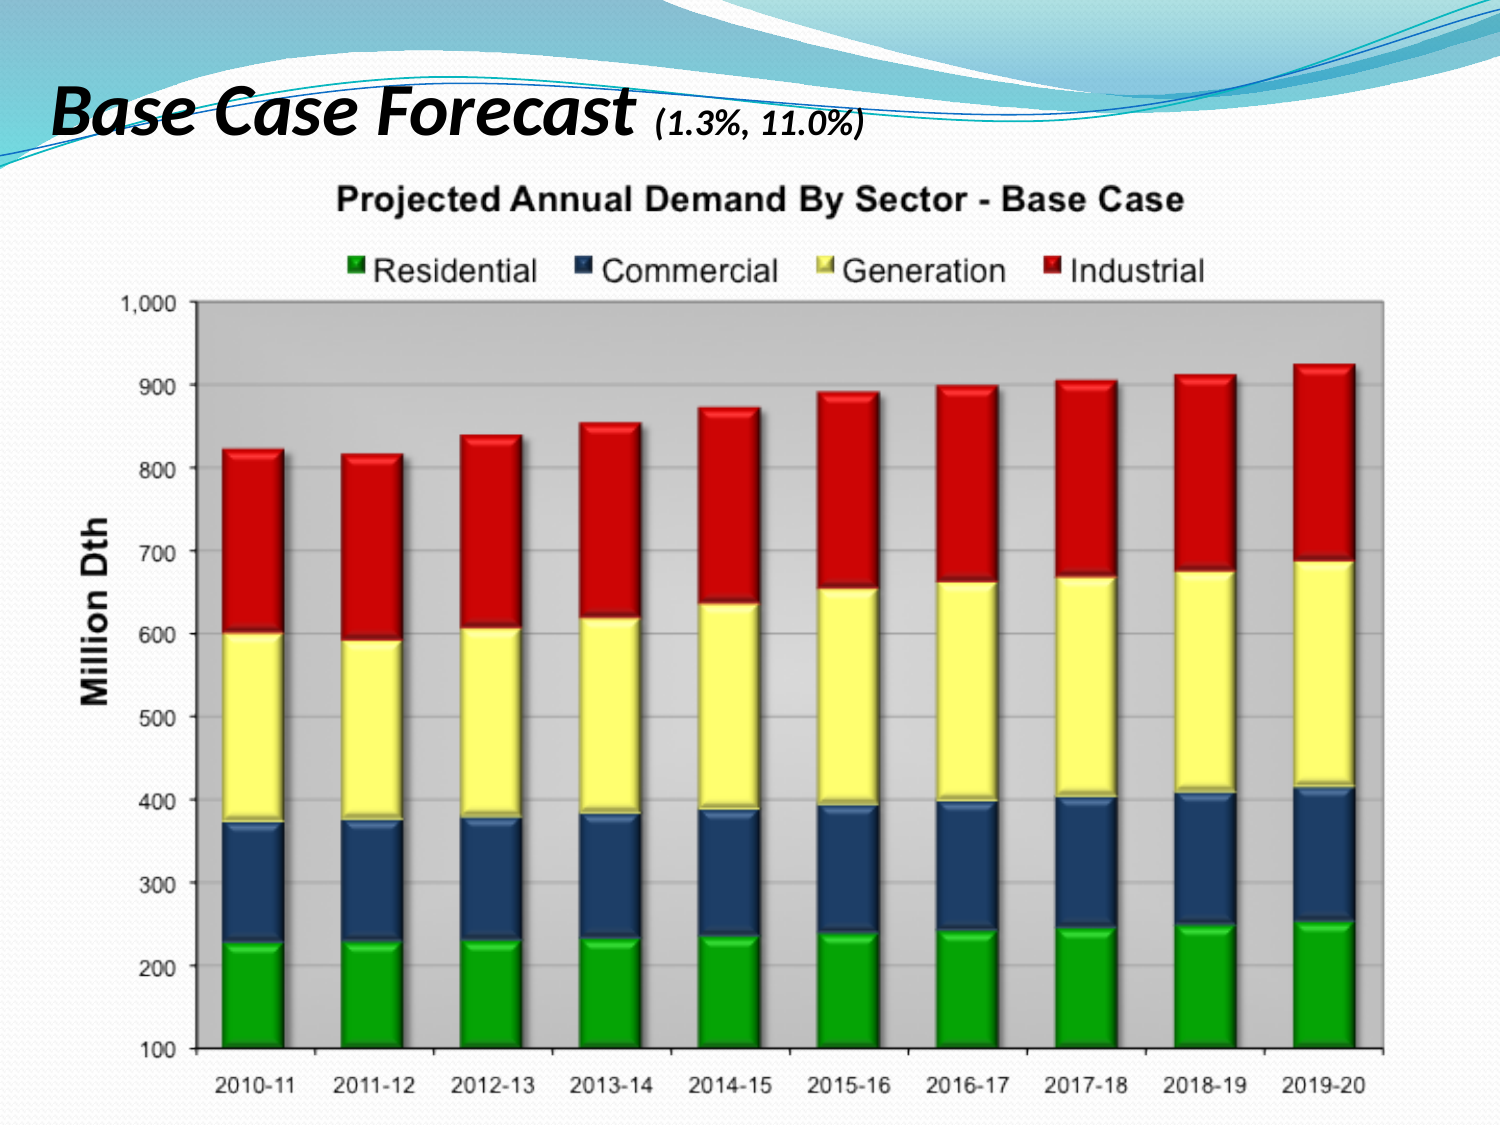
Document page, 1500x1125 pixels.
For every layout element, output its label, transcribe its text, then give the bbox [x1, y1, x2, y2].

picture [37, 162, 1451, 1125]
title Base Case Forecast (1.3%, 11.0%) [49, 37, 1462, 151]
